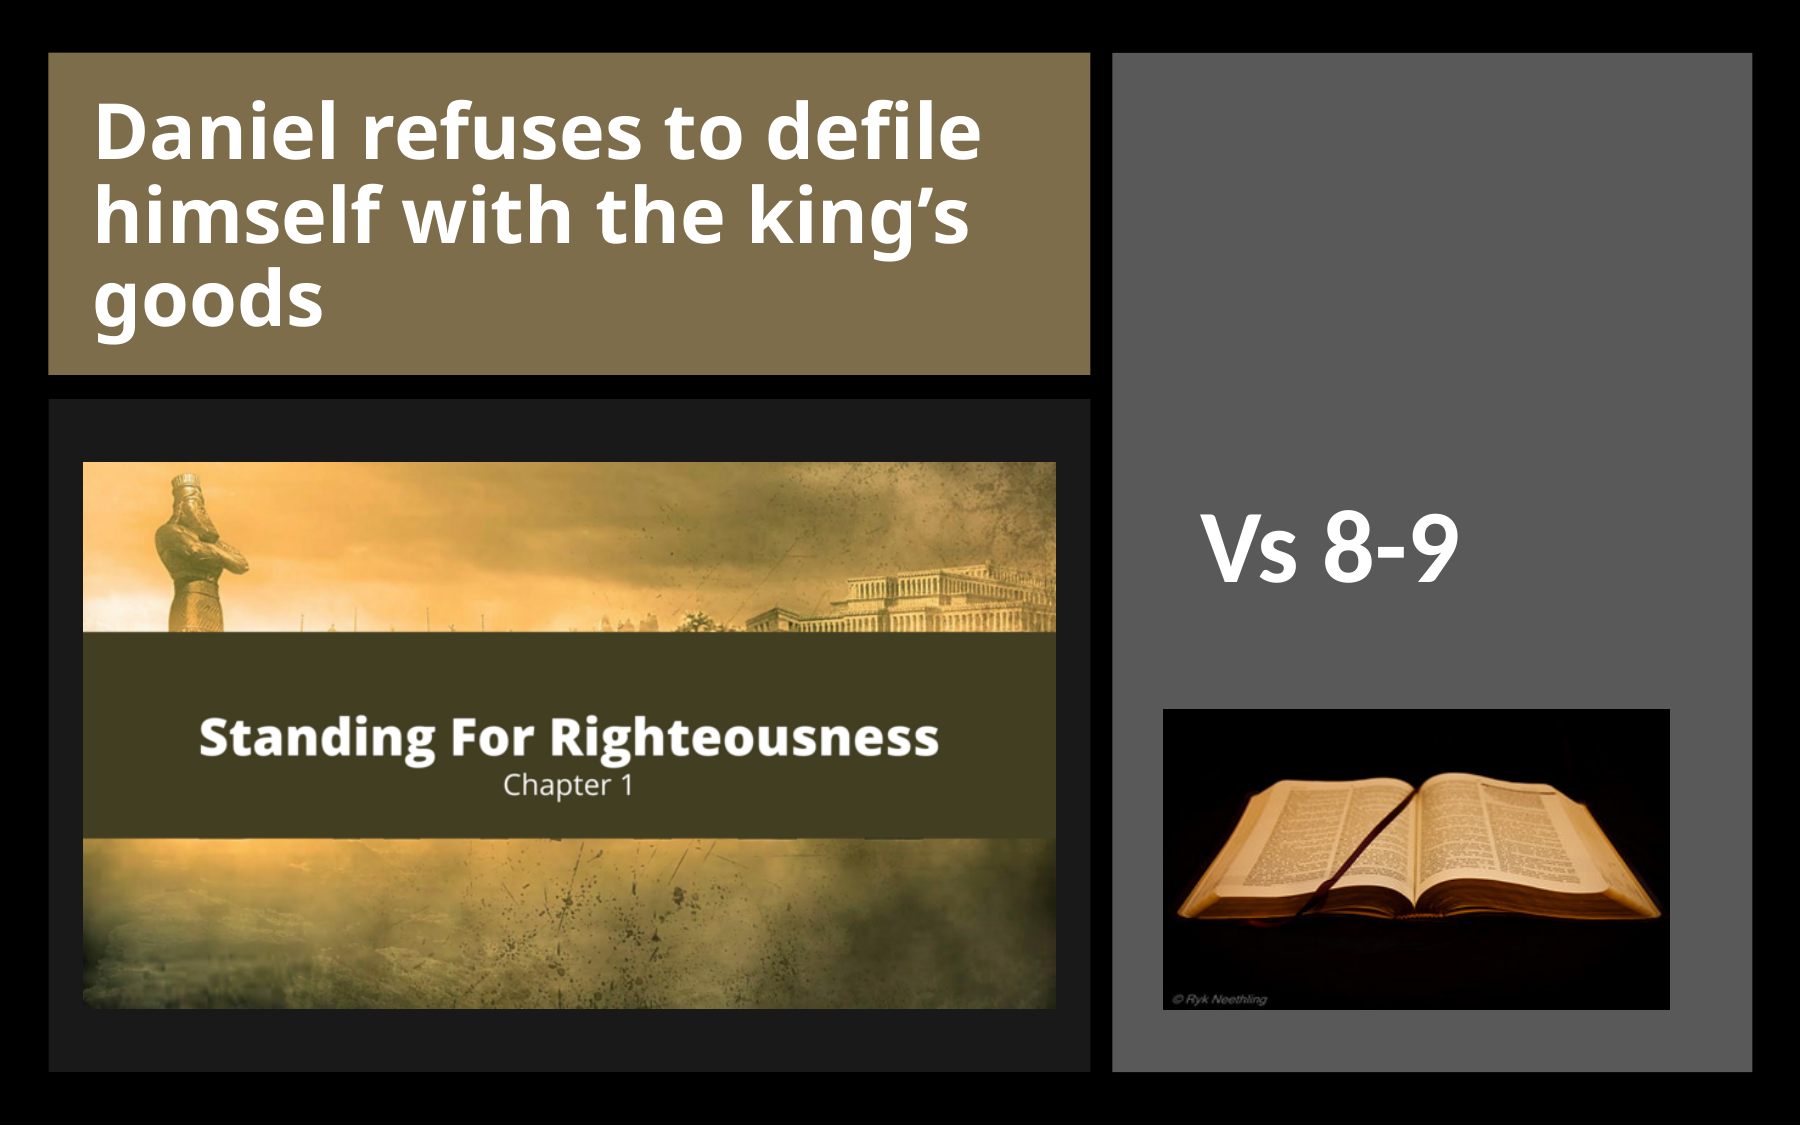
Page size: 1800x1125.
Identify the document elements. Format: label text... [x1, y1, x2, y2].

text_box [1111, 52, 1753, 1073]
title Daniel refuses to defile himself with the king’s goods [77, 84, 1051, 352]
picture [83, 462, 1056, 1009]
text_box [48, 398, 1091, 1073]
text_box [47, 52, 1091, 376]
picture [1163, 709, 1670, 1010]
list Vs 8-9 [1185, 150, 1691, 947]
